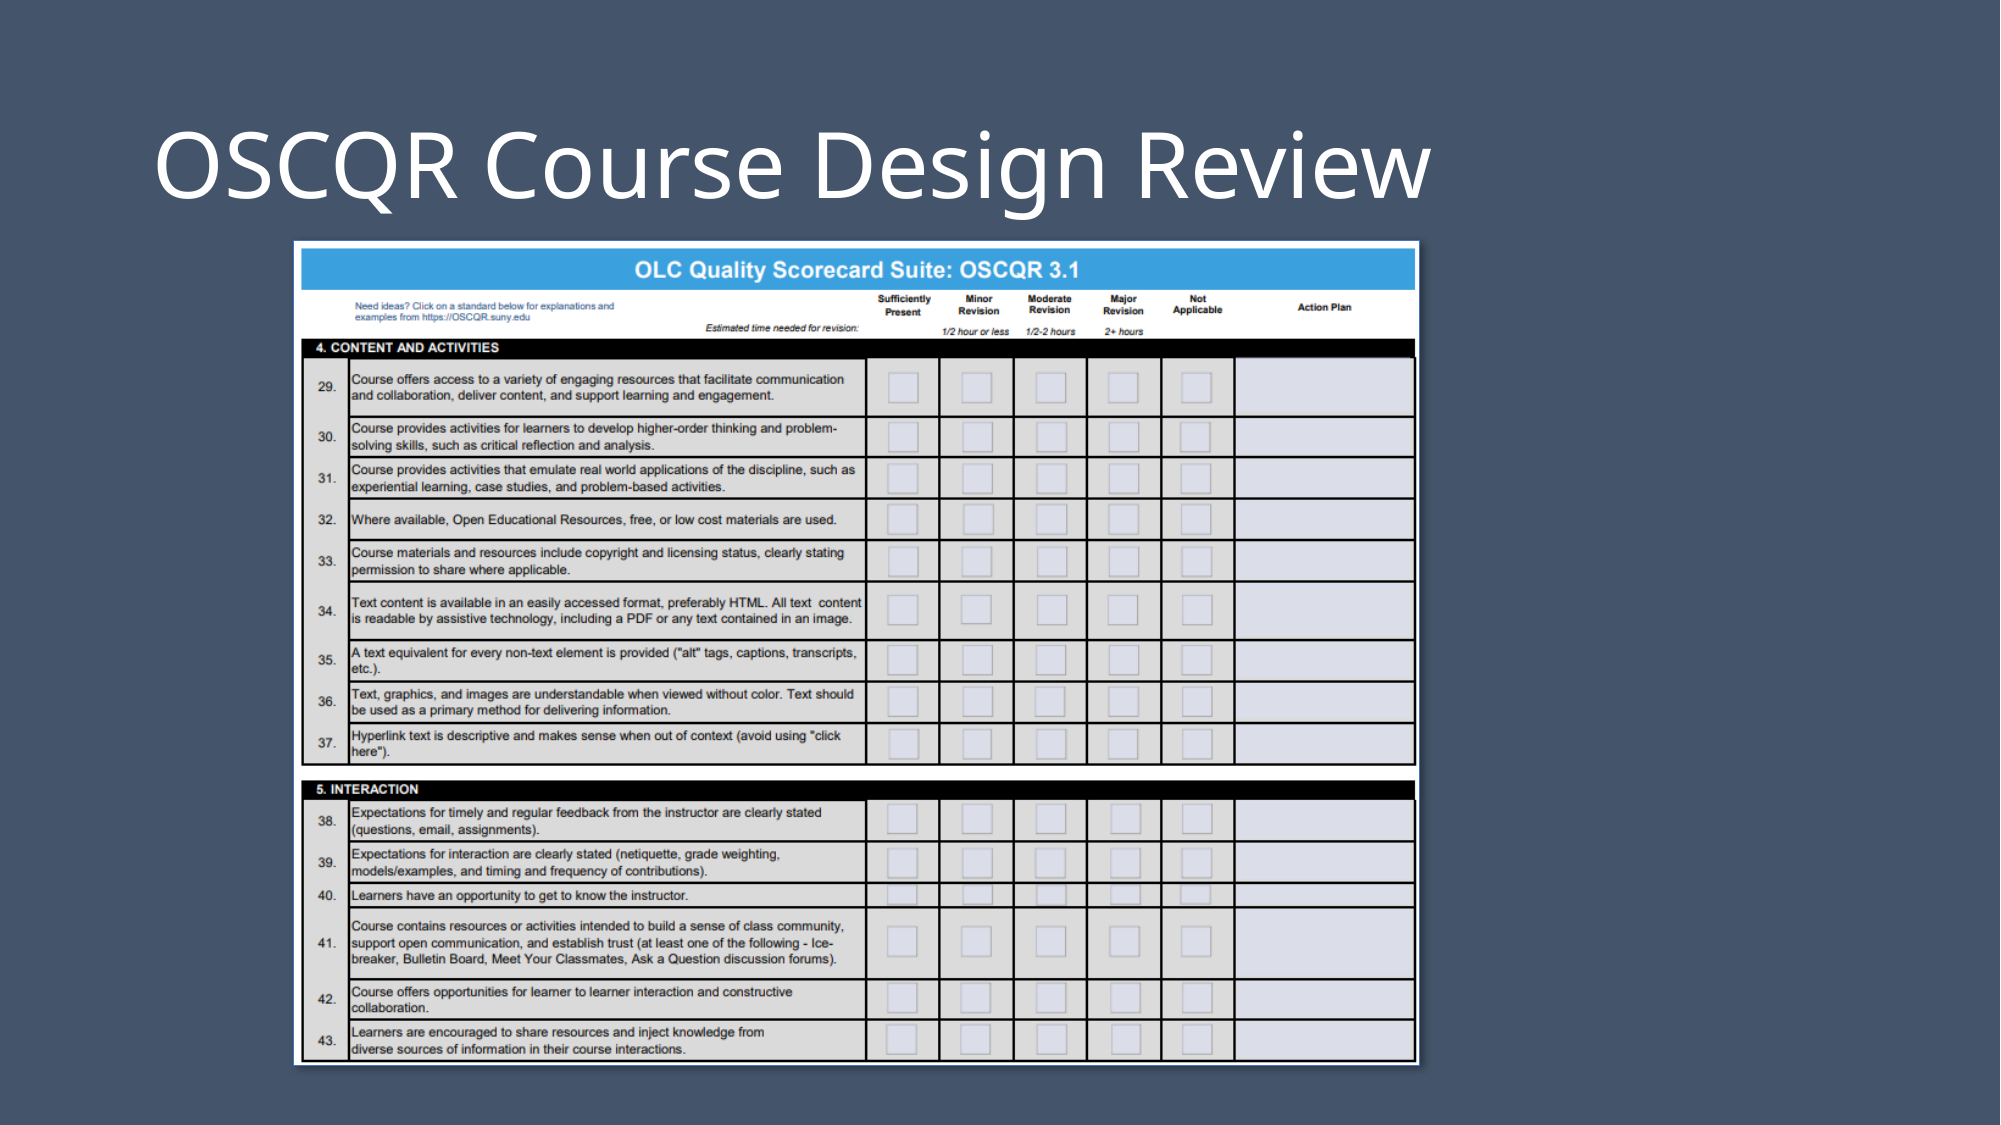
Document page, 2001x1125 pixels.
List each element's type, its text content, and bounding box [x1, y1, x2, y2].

title OSCQR Course Design Review [137, 59, 1863, 278]
picture [293, 240, 1420, 1066]
